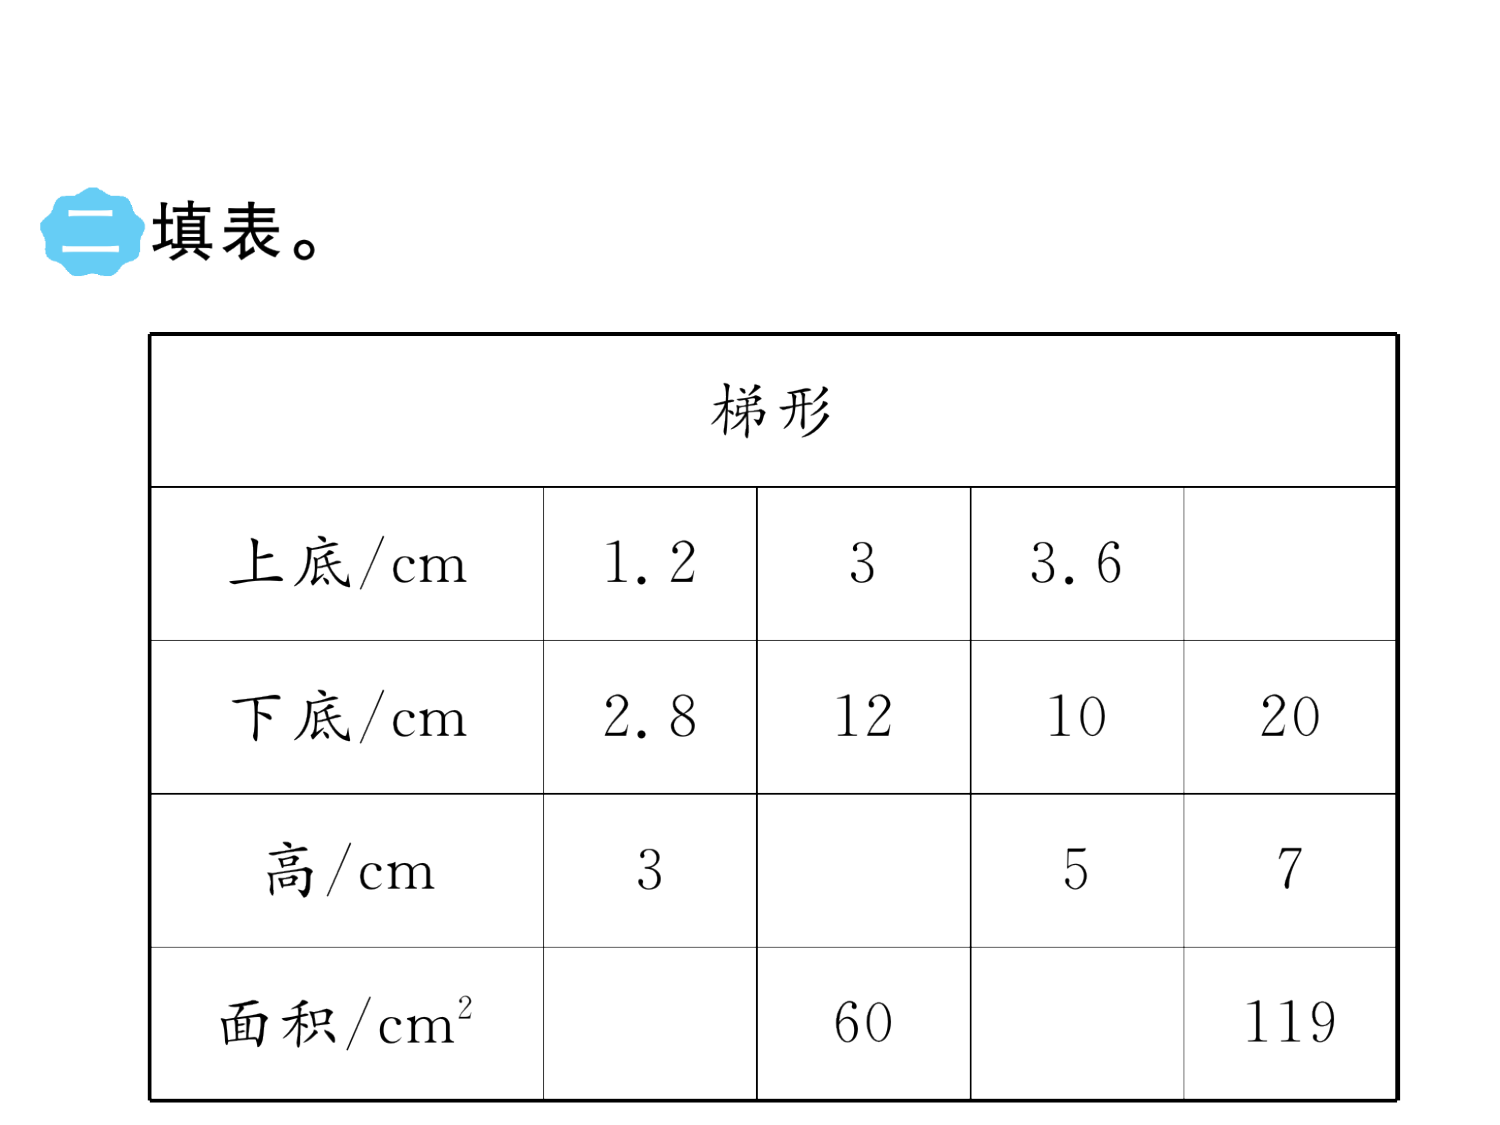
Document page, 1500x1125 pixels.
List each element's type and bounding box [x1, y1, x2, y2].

picture [35, 177, 1453, 1111]
